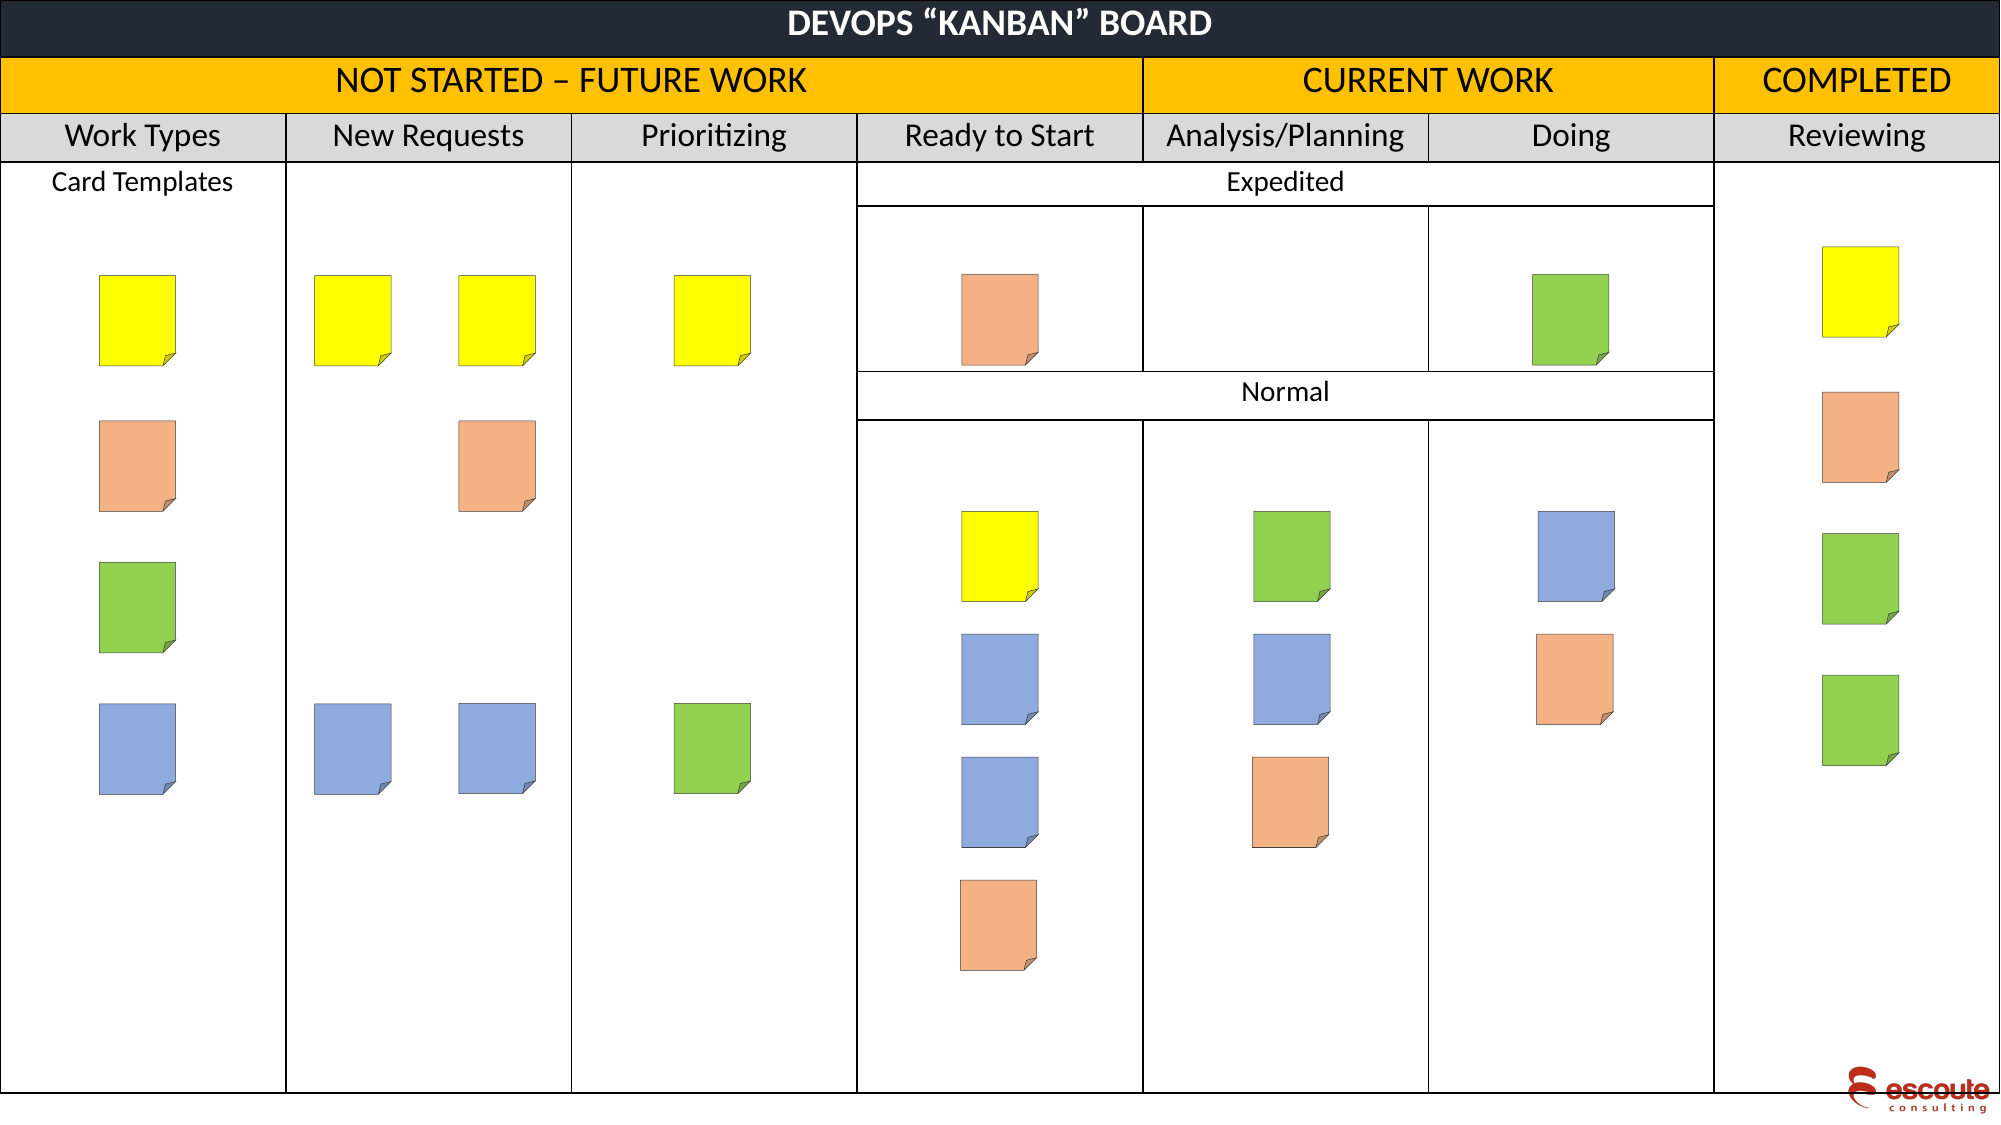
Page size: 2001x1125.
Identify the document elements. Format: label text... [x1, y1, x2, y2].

text_box [961, 510, 1040, 603]
table_cell [1144, 207, 1428, 371]
text_box [1532, 274, 1611, 366]
table_cell [287, 163, 571, 1092]
text_box [458, 275, 538, 367]
text_box [314, 275, 393, 367]
text_box [673, 702, 753, 795]
table_cell Work Types [1, 114, 285, 161]
table_header DEVOPS “KANBAN” BOARD [1, 1, 1999, 56]
text_box [98, 561, 178, 654]
table_cell [1715, 163, 1999, 1092]
table_cell NOT STARTED – FUTURE WORK [1, 58, 1142, 113]
text_box [98, 420, 178, 512]
table_cell COMPLETED [1715, 58, 1999, 113]
text_box [961, 274, 1040, 366]
text_box [1536, 633, 1615, 726]
table_cell Doing [1429, 114, 1713, 161]
table_cell New Requests [287, 114, 571, 161]
table_cell Card Templates [1, 163, 285, 206]
table_cell Normal [858, 372, 1713, 419]
text_box [1253, 633, 1332, 726]
text_box [961, 633, 1040, 726]
text_box [959, 879, 1039, 971]
table_cell Expedited [858, 163, 1713, 205]
text_box [1822, 391, 1901, 484]
text_box [961, 756, 1040, 849]
text_box [1822, 533, 1901, 625]
table_cell [1, 206, 285, 1092]
text_box [673, 275, 753, 367]
table_cell Reviewing [1715, 114, 1999, 161]
table_cell [858, 421, 1142, 1092]
text_box [458, 702, 538, 795]
table_cell [858, 207, 1142, 371]
table_cell Ready to Start [858, 114, 1142, 161]
table_cell [1429, 207, 1713, 371]
text_box [98, 703, 178, 795]
text_box [1253, 510, 1332, 603]
table_cell [1144, 421, 1428, 1092]
text_box [1251, 756, 1331, 849]
text_box [314, 703, 393, 795]
table_cell [1429, 421, 1713, 1092]
table_cell CURRENT WORK [1144, 58, 1713, 113]
text_box [1822, 674, 1901, 767]
table_cell [572, 163, 856, 1092]
text_box [98, 275, 178, 367]
text_box [1537, 510, 1617, 603]
table_cell Analysis/Planning [1144, 114, 1428, 161]
picture [1847, 1094, 1991, 1117]
table_cell Prioritizing [572, 114, 856, 161]
text_box [1822, 246, 1901, 338]
text_box [458, 420, 538, 512]
